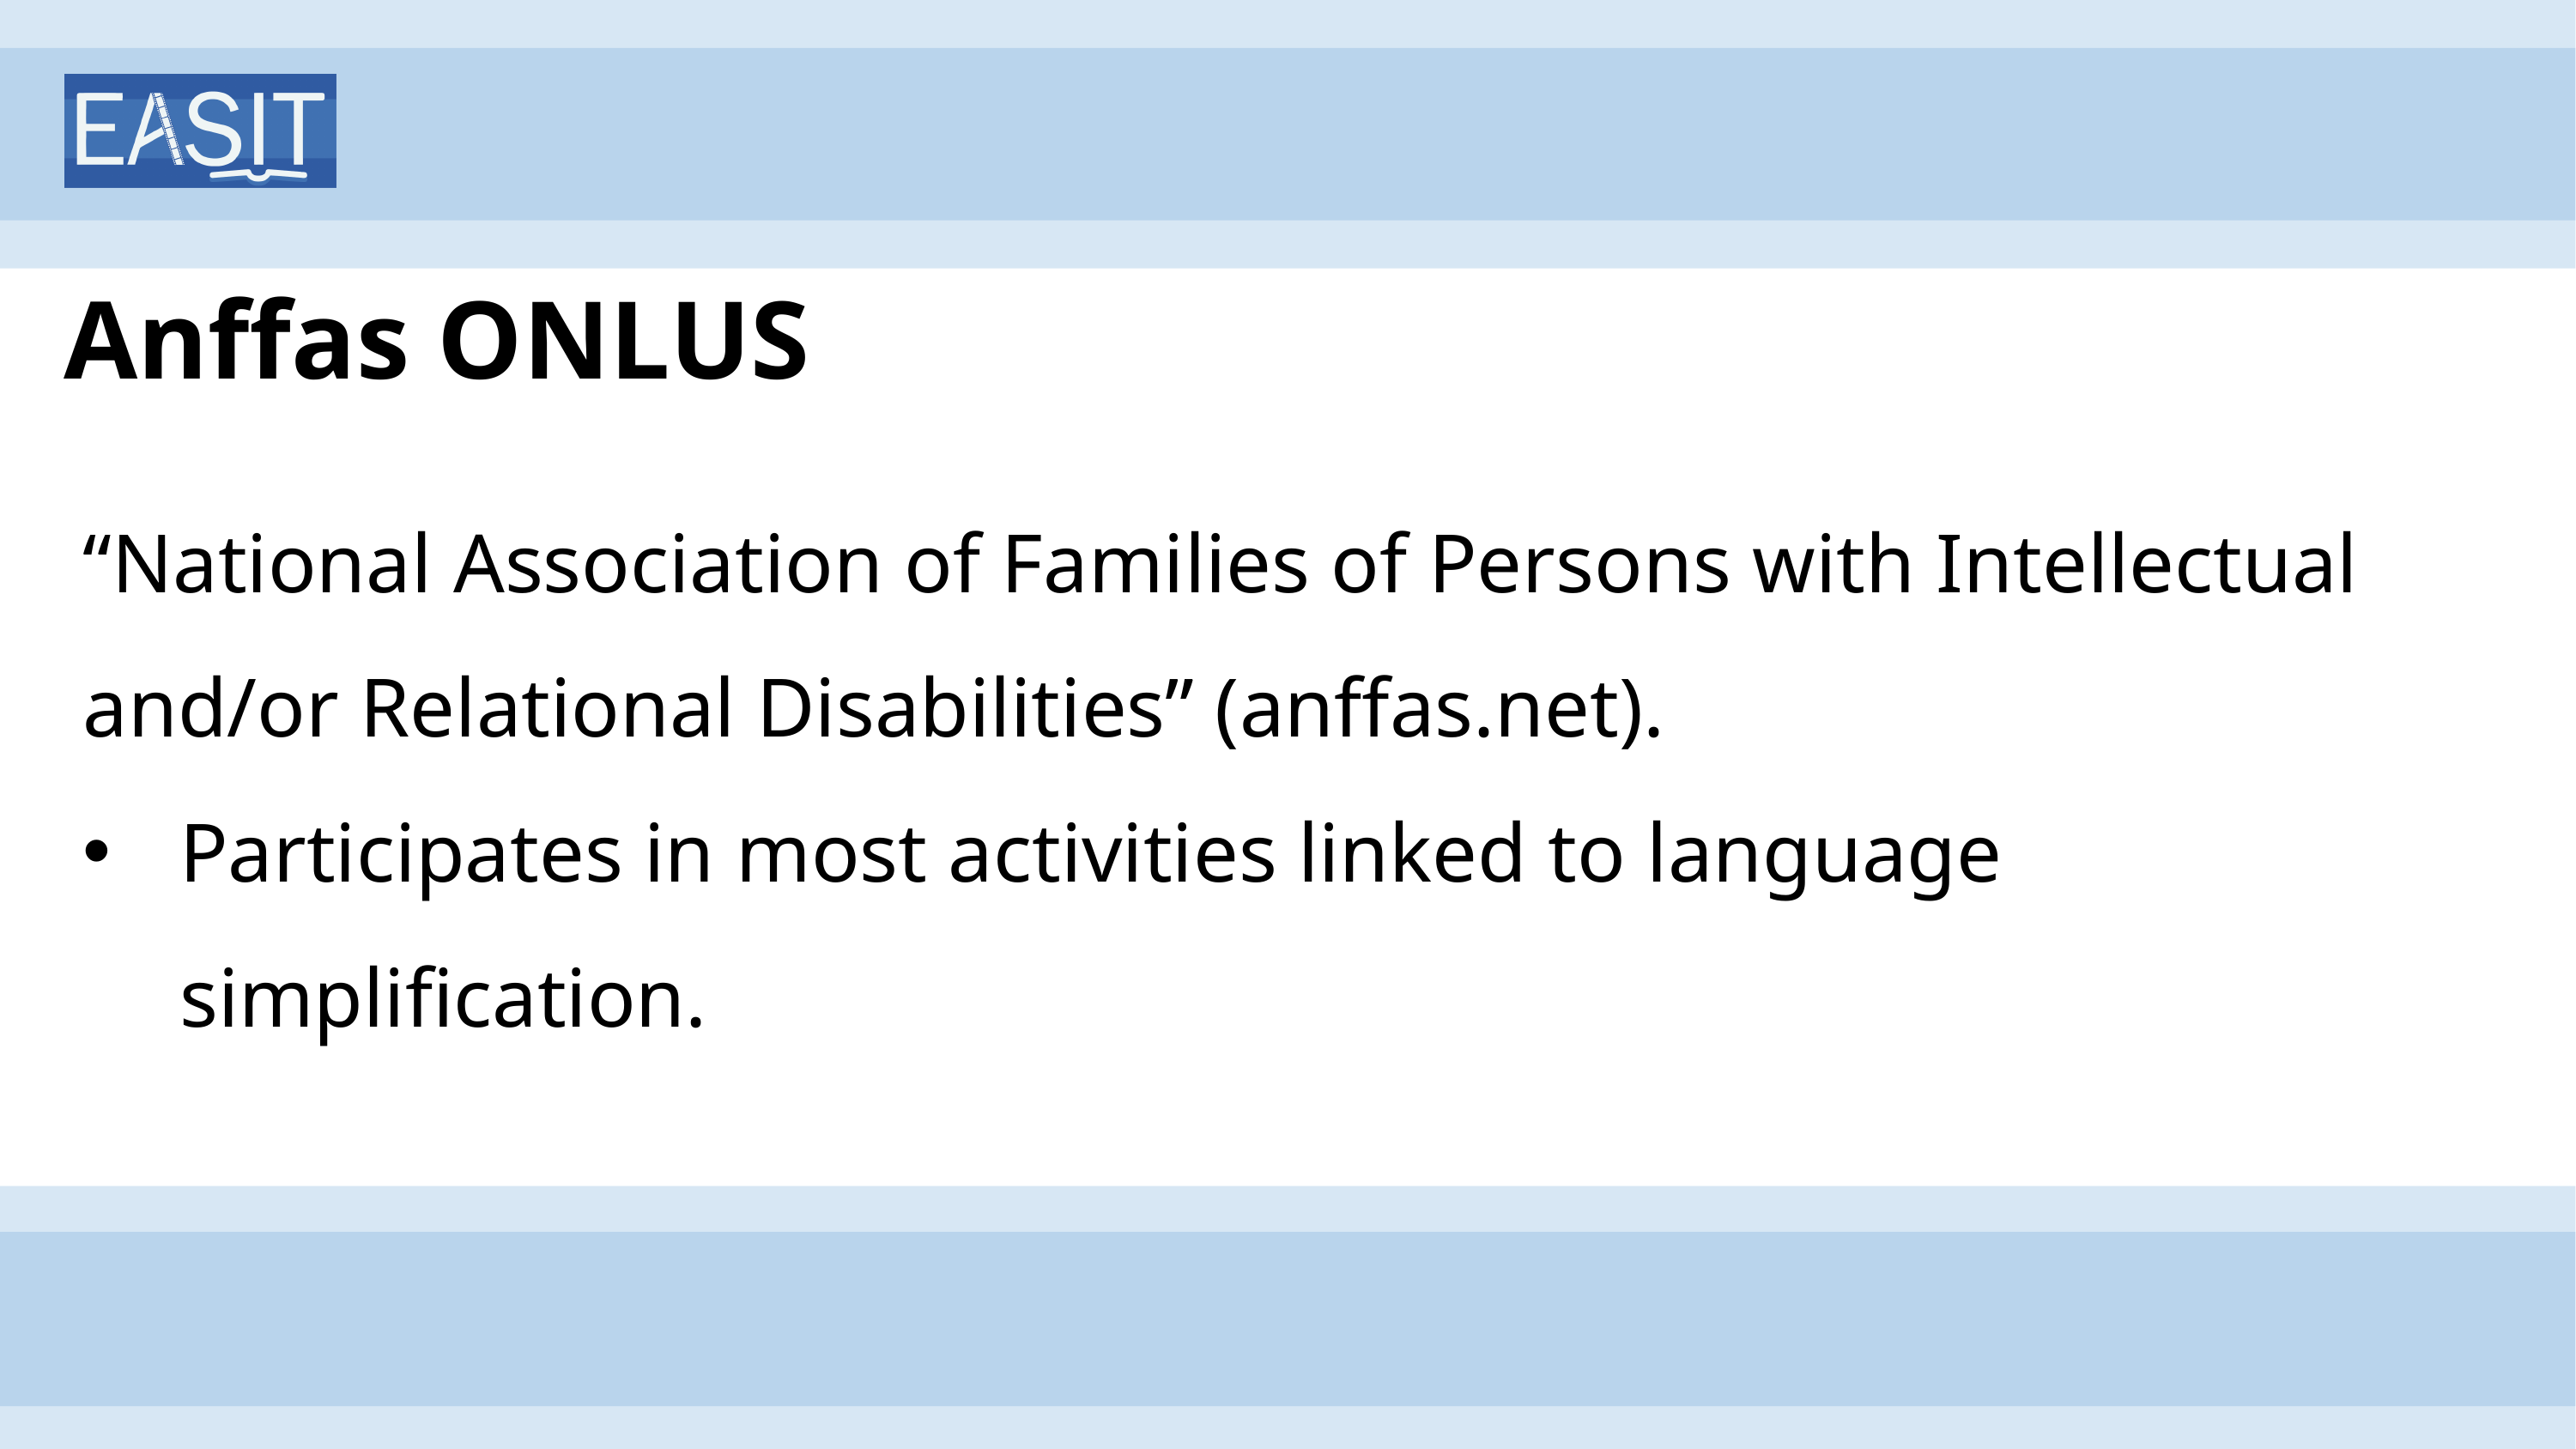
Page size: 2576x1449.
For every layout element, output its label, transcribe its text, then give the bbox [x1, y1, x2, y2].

title Anffas ONLUS [45, 269, 1759, 420]
text_box “National Association of Families of Persons with Intellectual and/or Relational Disabilities” (anffas.net). Participates in most activities linked to language simplification. [64, 453, 2494, 1053]
picture [64, 74, 336, 188]
